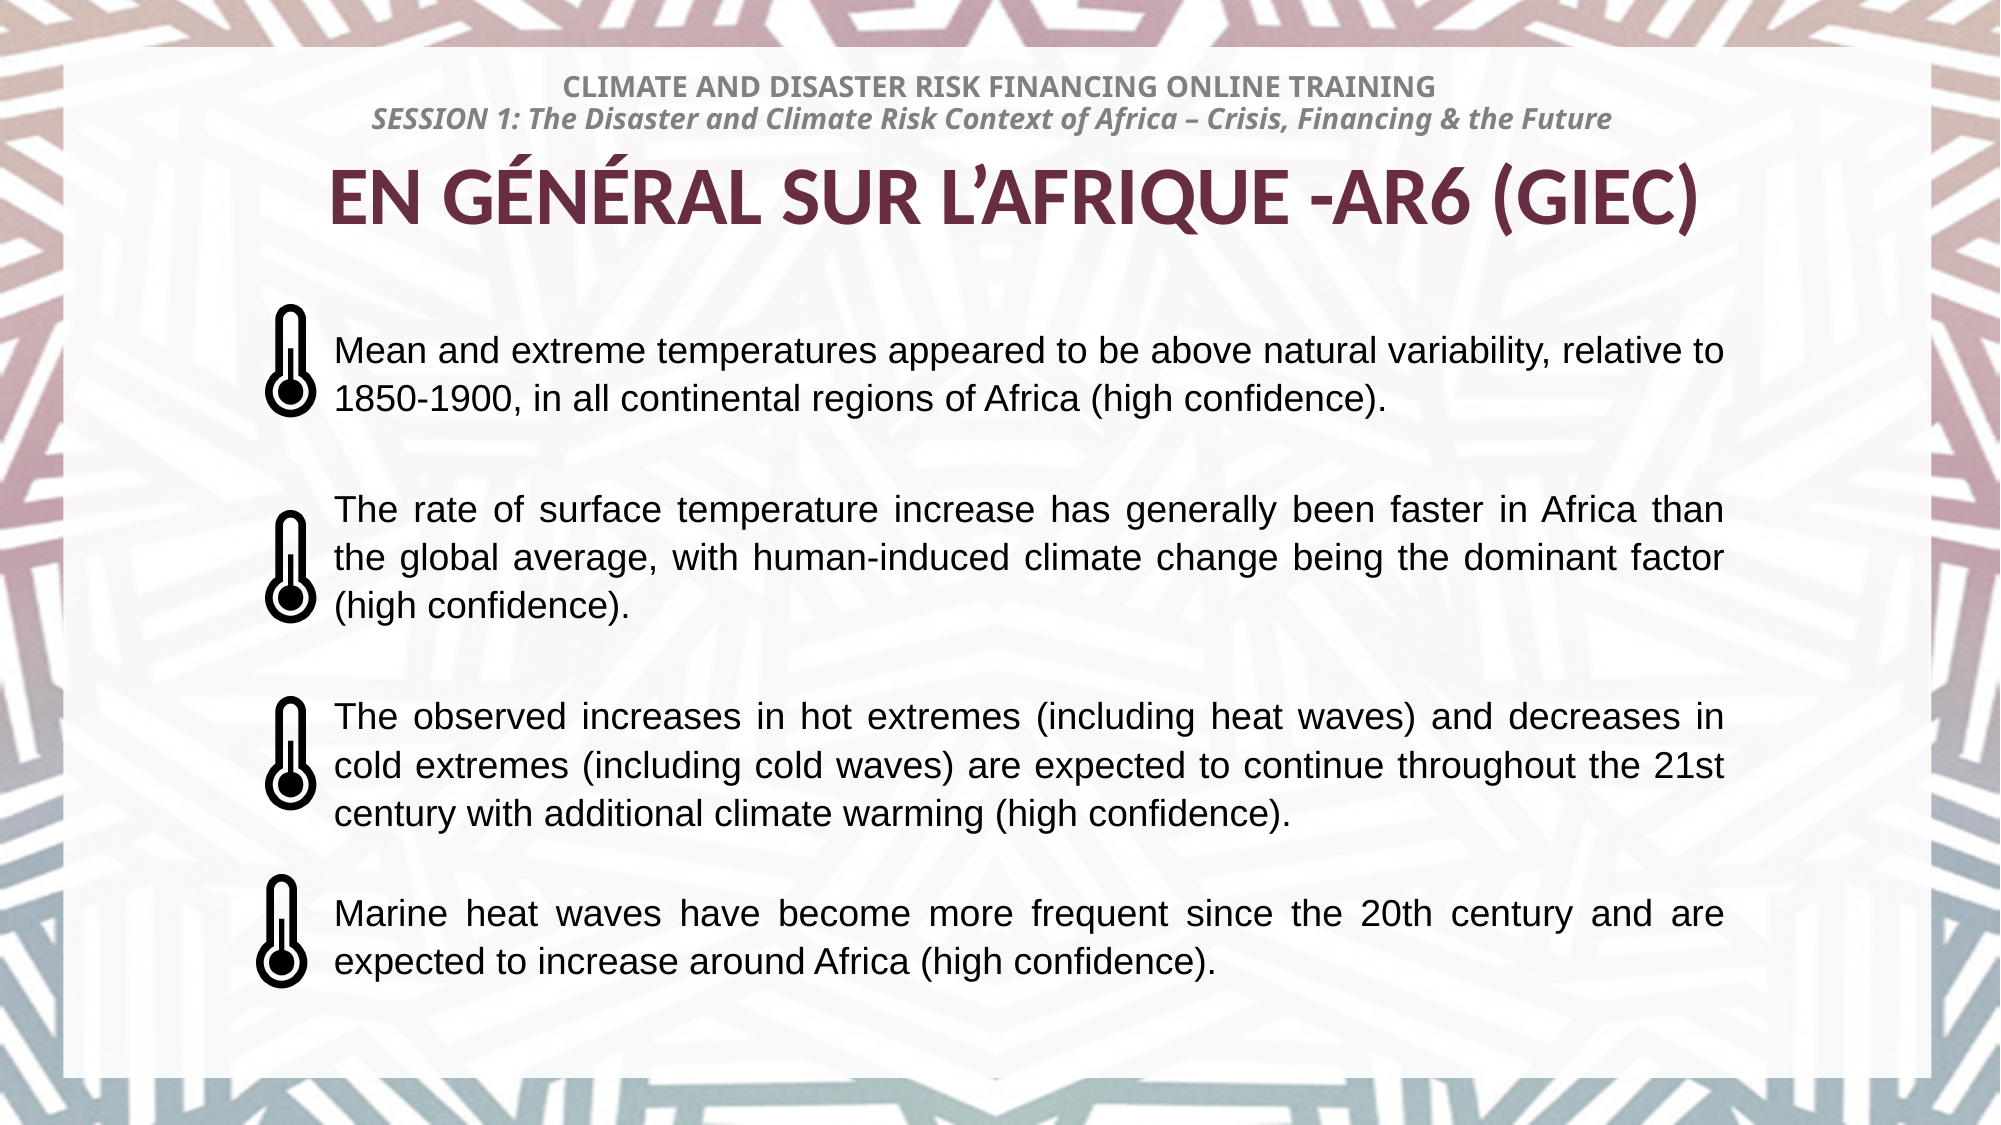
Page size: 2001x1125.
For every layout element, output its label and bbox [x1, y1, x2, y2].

picture [229, 505, 352, 628]
picture [229, 299, 352, 422]
text_box [0, 0, 2000, 1125]
picture [229, 691, 352, 815]
picture [220, 869, 343, 993]
